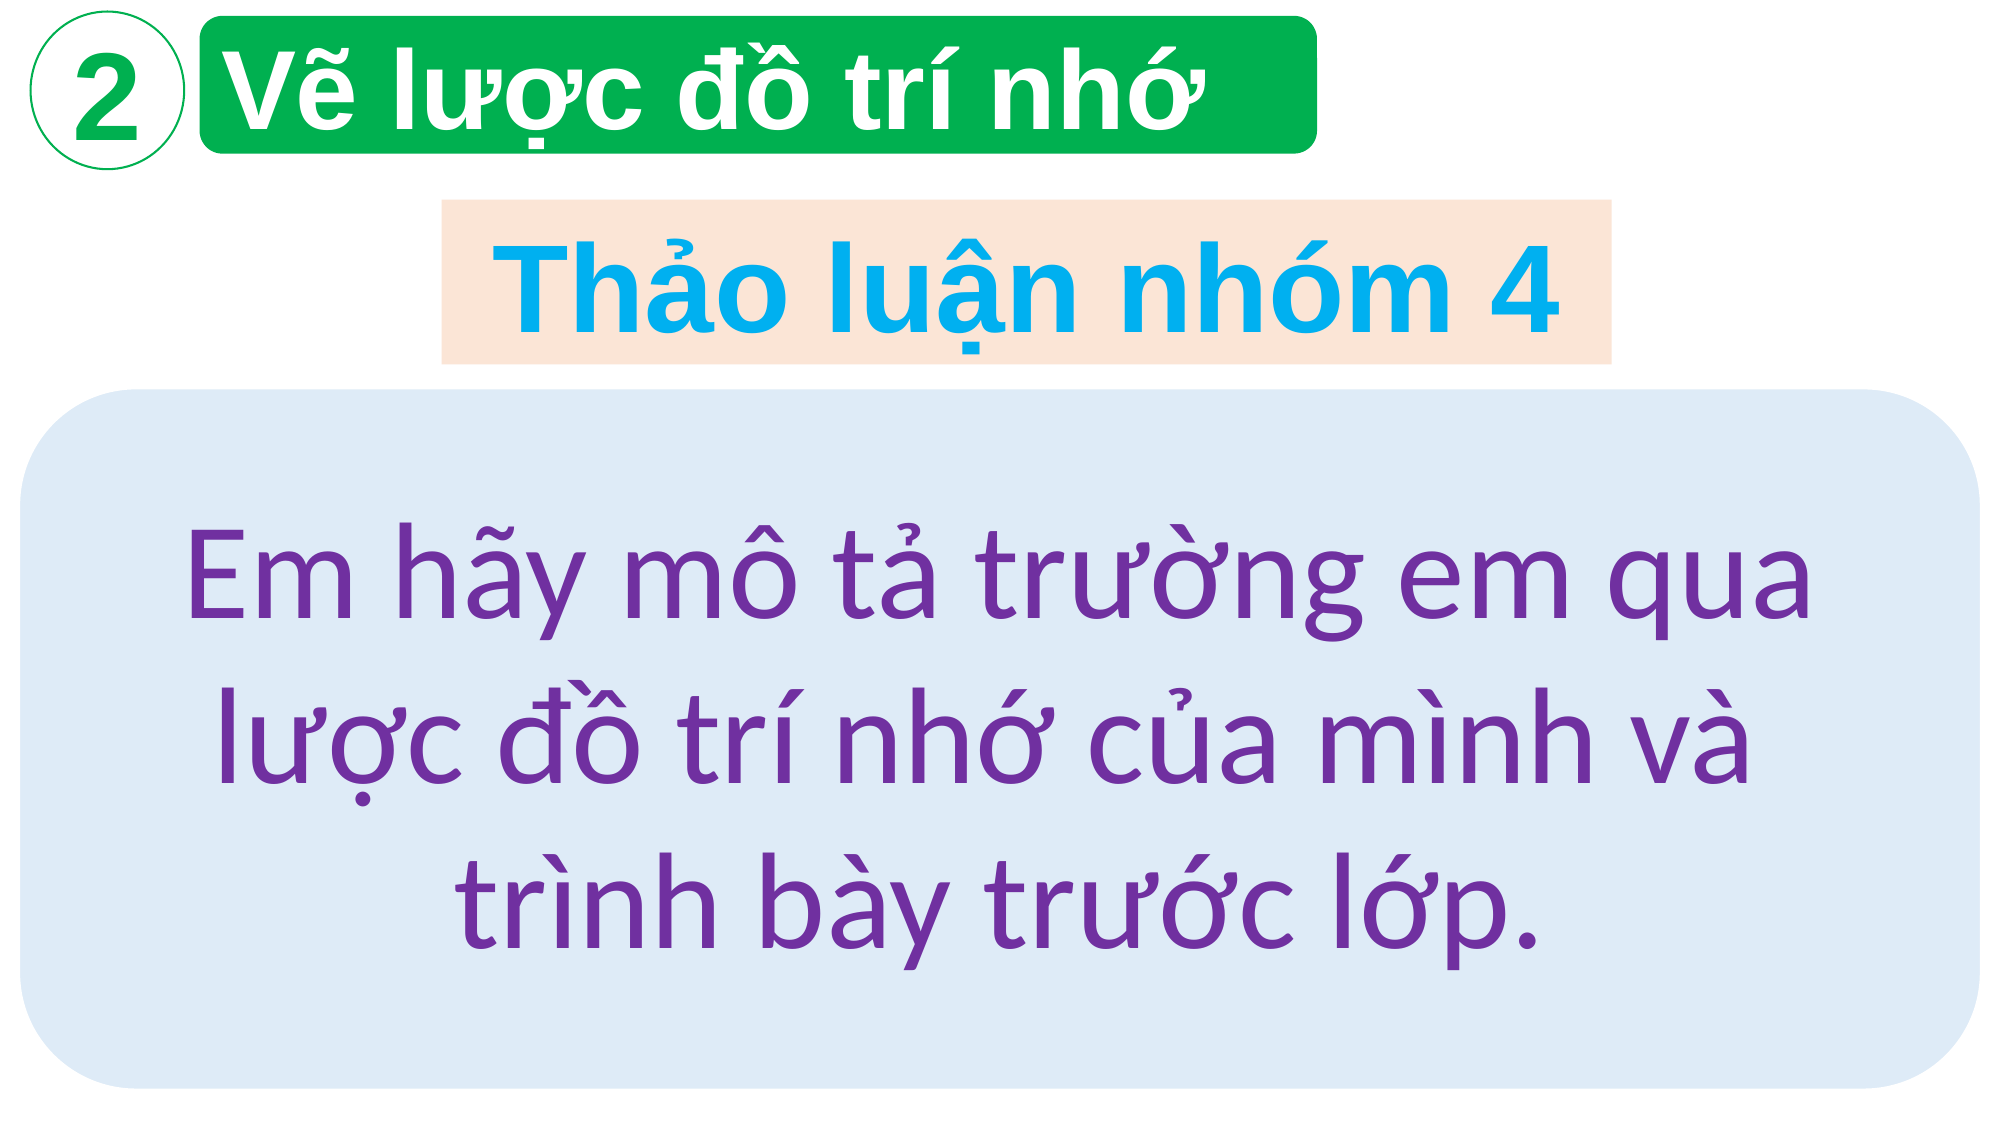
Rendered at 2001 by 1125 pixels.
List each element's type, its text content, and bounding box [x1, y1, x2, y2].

text_box Thảo luận nhóm 4 [441, 199, 1612, 365]
text_box Em hãy mô tả trường em qua lược đồ trí nhớ của mình và trình bày trước lớp. [66, 473, 1934, 1029]
text_box 2 [29, 10, 186, 171]
text_box [18, 387, 1982, 1091]
text_box Vẽ lược đồ trí nhớ [198, 14, 1319, 155]
